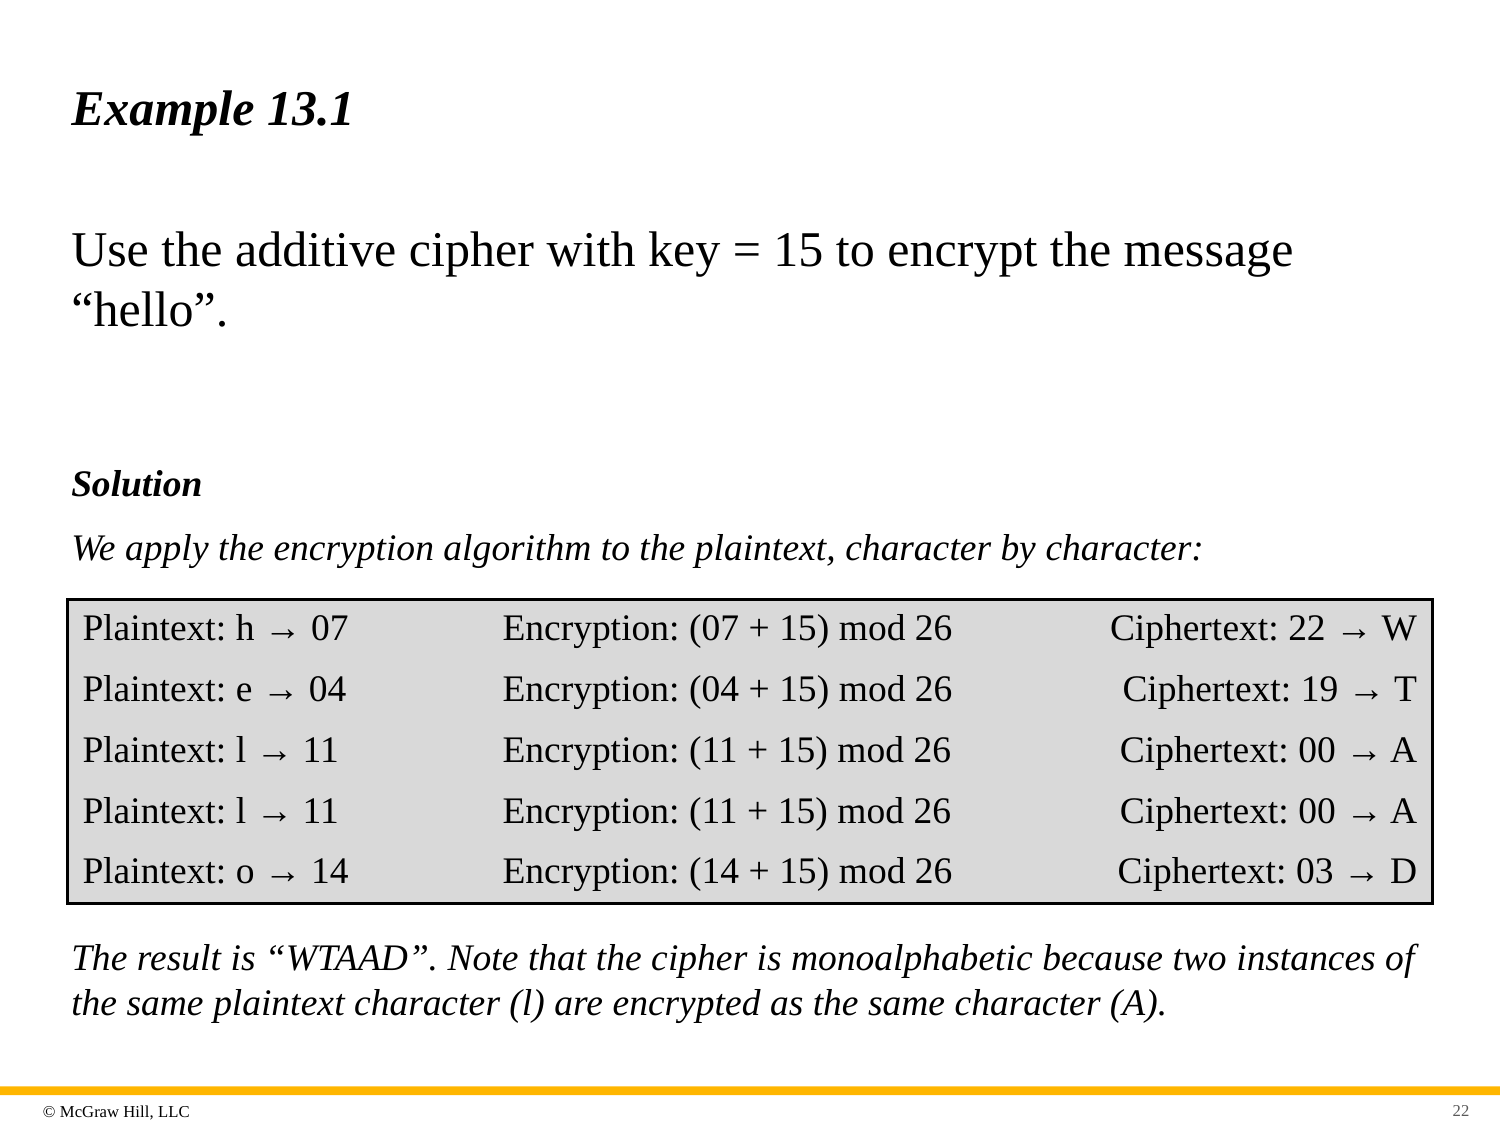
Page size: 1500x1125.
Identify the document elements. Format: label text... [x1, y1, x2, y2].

table_header Plaintext: h → 07 [69, 601, 488, 660]
table_cell Ciphertext: 00 → A [998, 782, 1431, 843]
table_header Ciphertext: 22 → W [998, 601, 1431, 660]
table_cell Ciphertext: 00 → A [998, 721, 1431, 782]
table_cell Ciphertext: 03 → D [998, 843, 1431, 902]
table_cell Encryption: (14 + 15) mod 26 [488, 843, 998, 902]
table_cell Plaintext: l → 11 [69, 721, 488, 782]
table_cell Ciphertext: 19 → T [998, 660, 1431, 721]
table_cell Encryption: (04 + 15) mod 26 [488, 660, 998, 721]
table_cell Encryption: (11 + 15) mod 26 [488, 721, 998, 782]
title Example 13.1 [56, 50, 1444, 162]
list Solution We apply the encryption algorithm to the plaintext, character by character: [56, 451, 1444, 578]
slide_number 22 [1418, 1096, 1477, 1123]
table_cell Plaintext: l → 11 [69, 782, 488, 843]
table_cell Plaintext: e → 04 [69, 660, 488, 721]
list The result is “WTAAD”. Note that the cipher is monoalphabetic because two instances of the same plaintext character (l) are encrypted as the same character (A). [56, 925, 1444, 1030]
table_cell Encryption: (11 + 15) mod 26 [488, 782, 998, 843]
table_header Encryption: (07 + 15) mod 26 [488, 601, 998, 660]
list Use the additive cipher with key = 15 to encrypt the message “hello”. [56, 209, 1444, 390]
table_cell Plaintext: o → 14 [69, 843, 488, 902]
